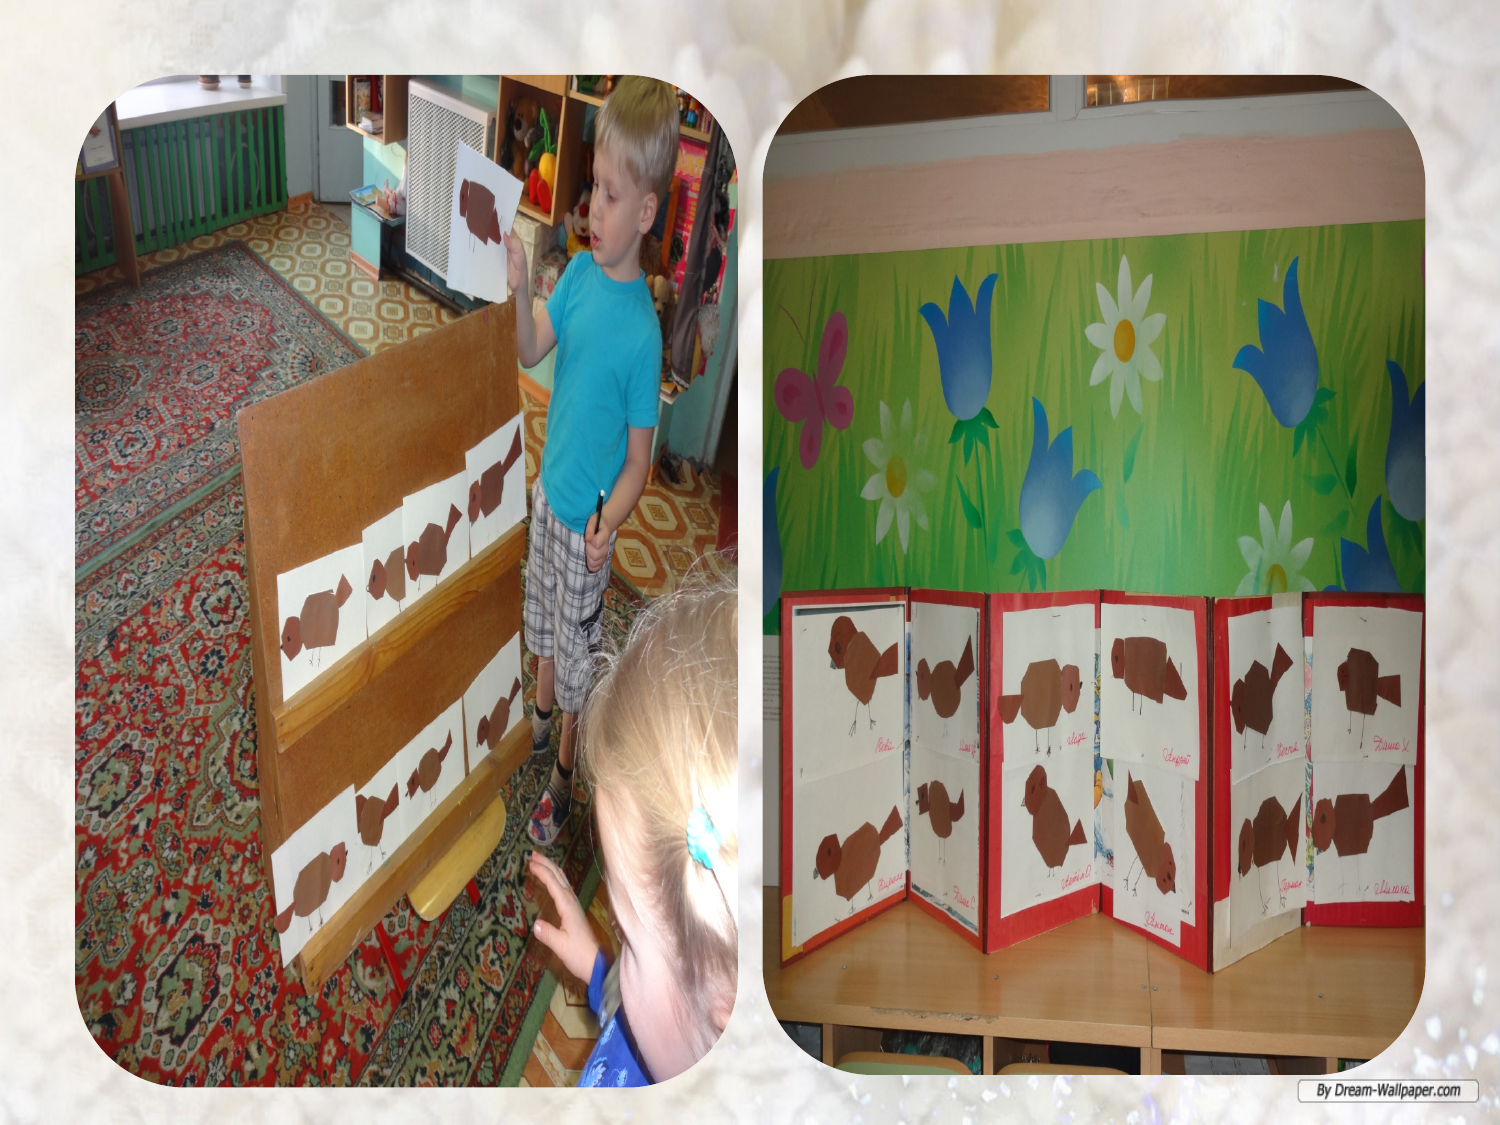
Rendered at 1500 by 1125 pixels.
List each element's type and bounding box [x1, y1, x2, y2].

list [74, 74, 738, 1088]
list [762, 74, 1426, 1076]
picture [0, 0, 1500, 1125]
